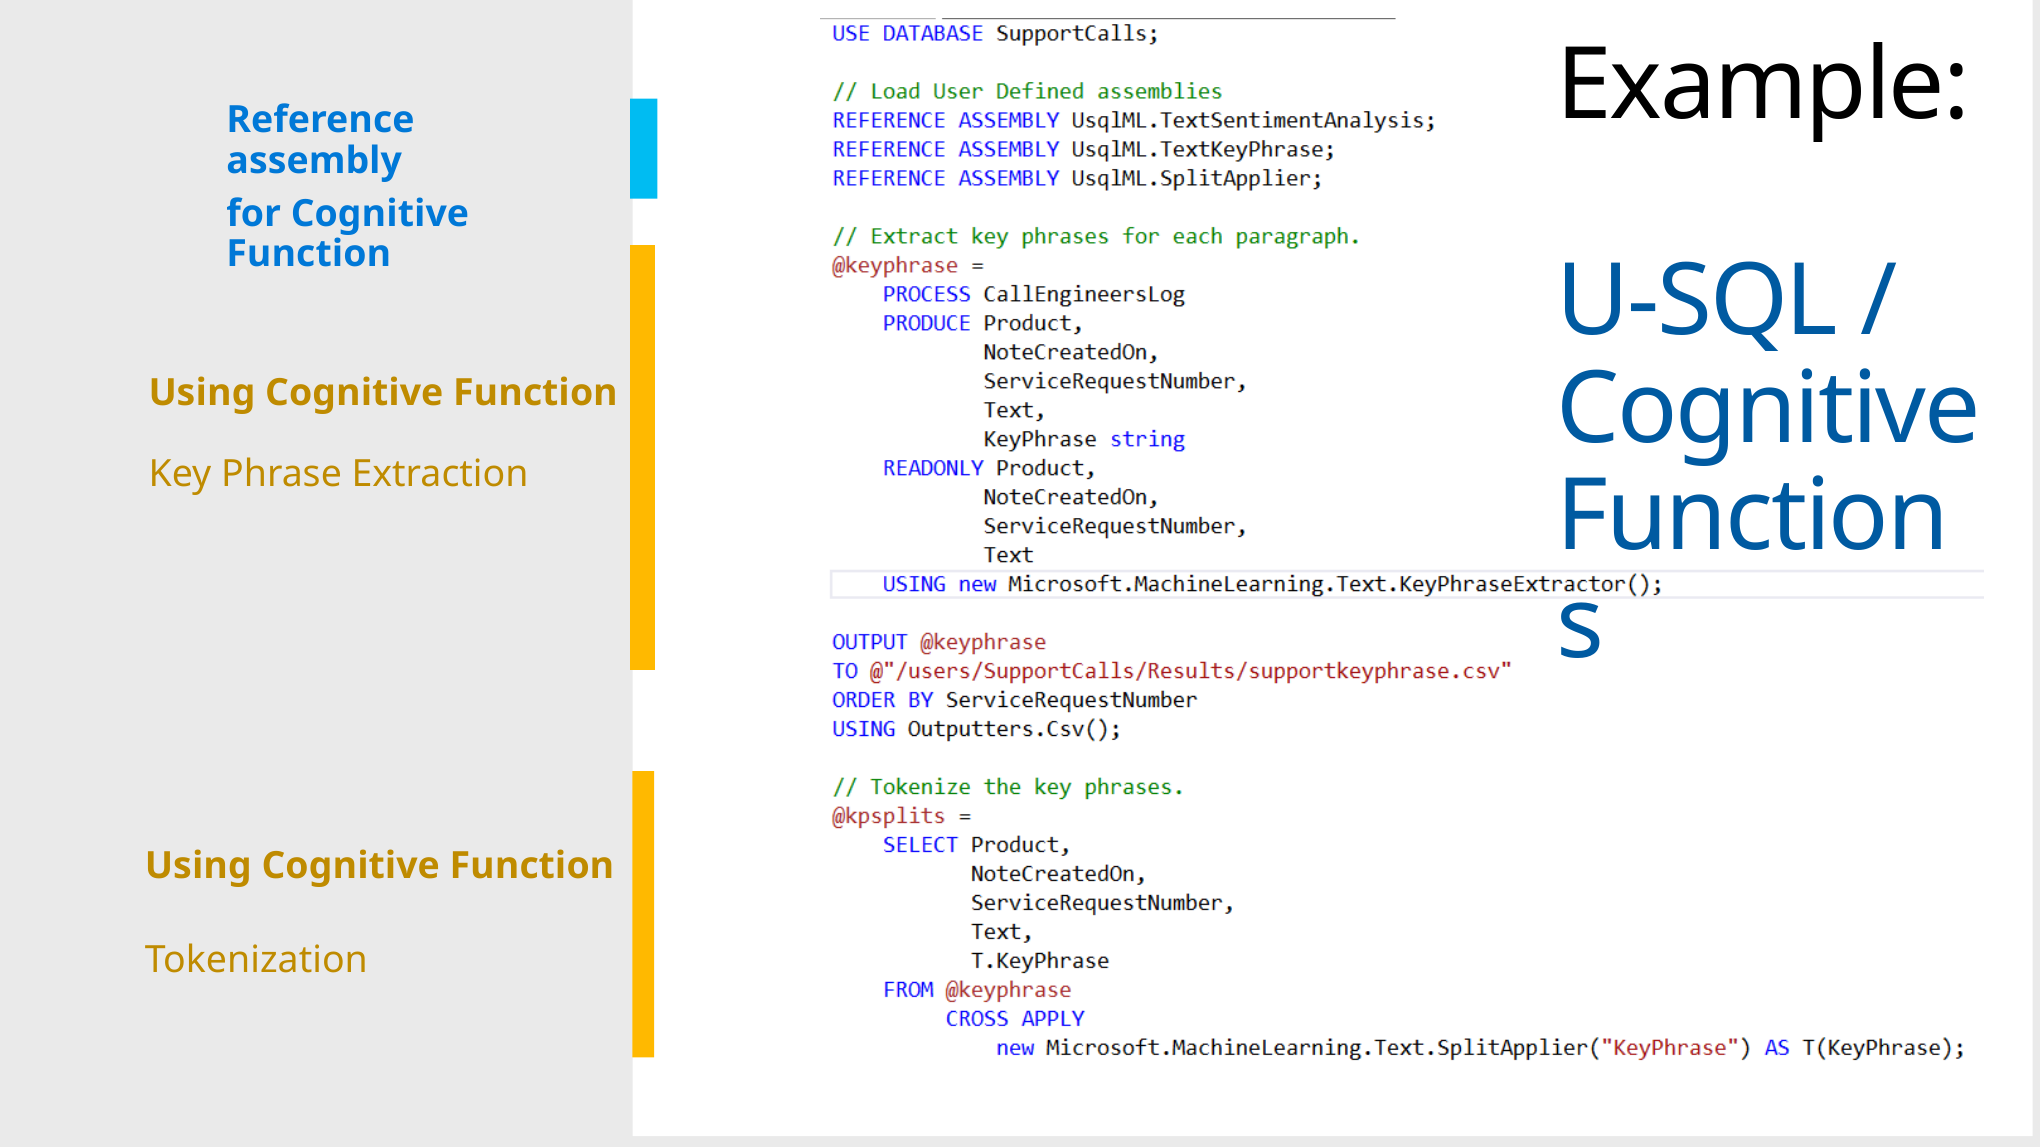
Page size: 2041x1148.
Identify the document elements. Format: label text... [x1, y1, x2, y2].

text_box [632, 0, 2033, 1137]
text_box Reference assembly for Cognitive Function [196, 76, 627, 299]
text_box [632, 771, 655, 1058]
text_box Using Cognitive Function Key Phrase Extraction [118, 348, 649, 518]
text_box [630, 245, 655, 670]
title Example: U-SQL / Cognitive Functions [1532, 17, 2015, 473]
picture [819, 18, 1984, 1079]
text_box Using Cognitive Function Tokenization [114, 822, 645, 1005]
text_box [630, 98, 658, 199]
